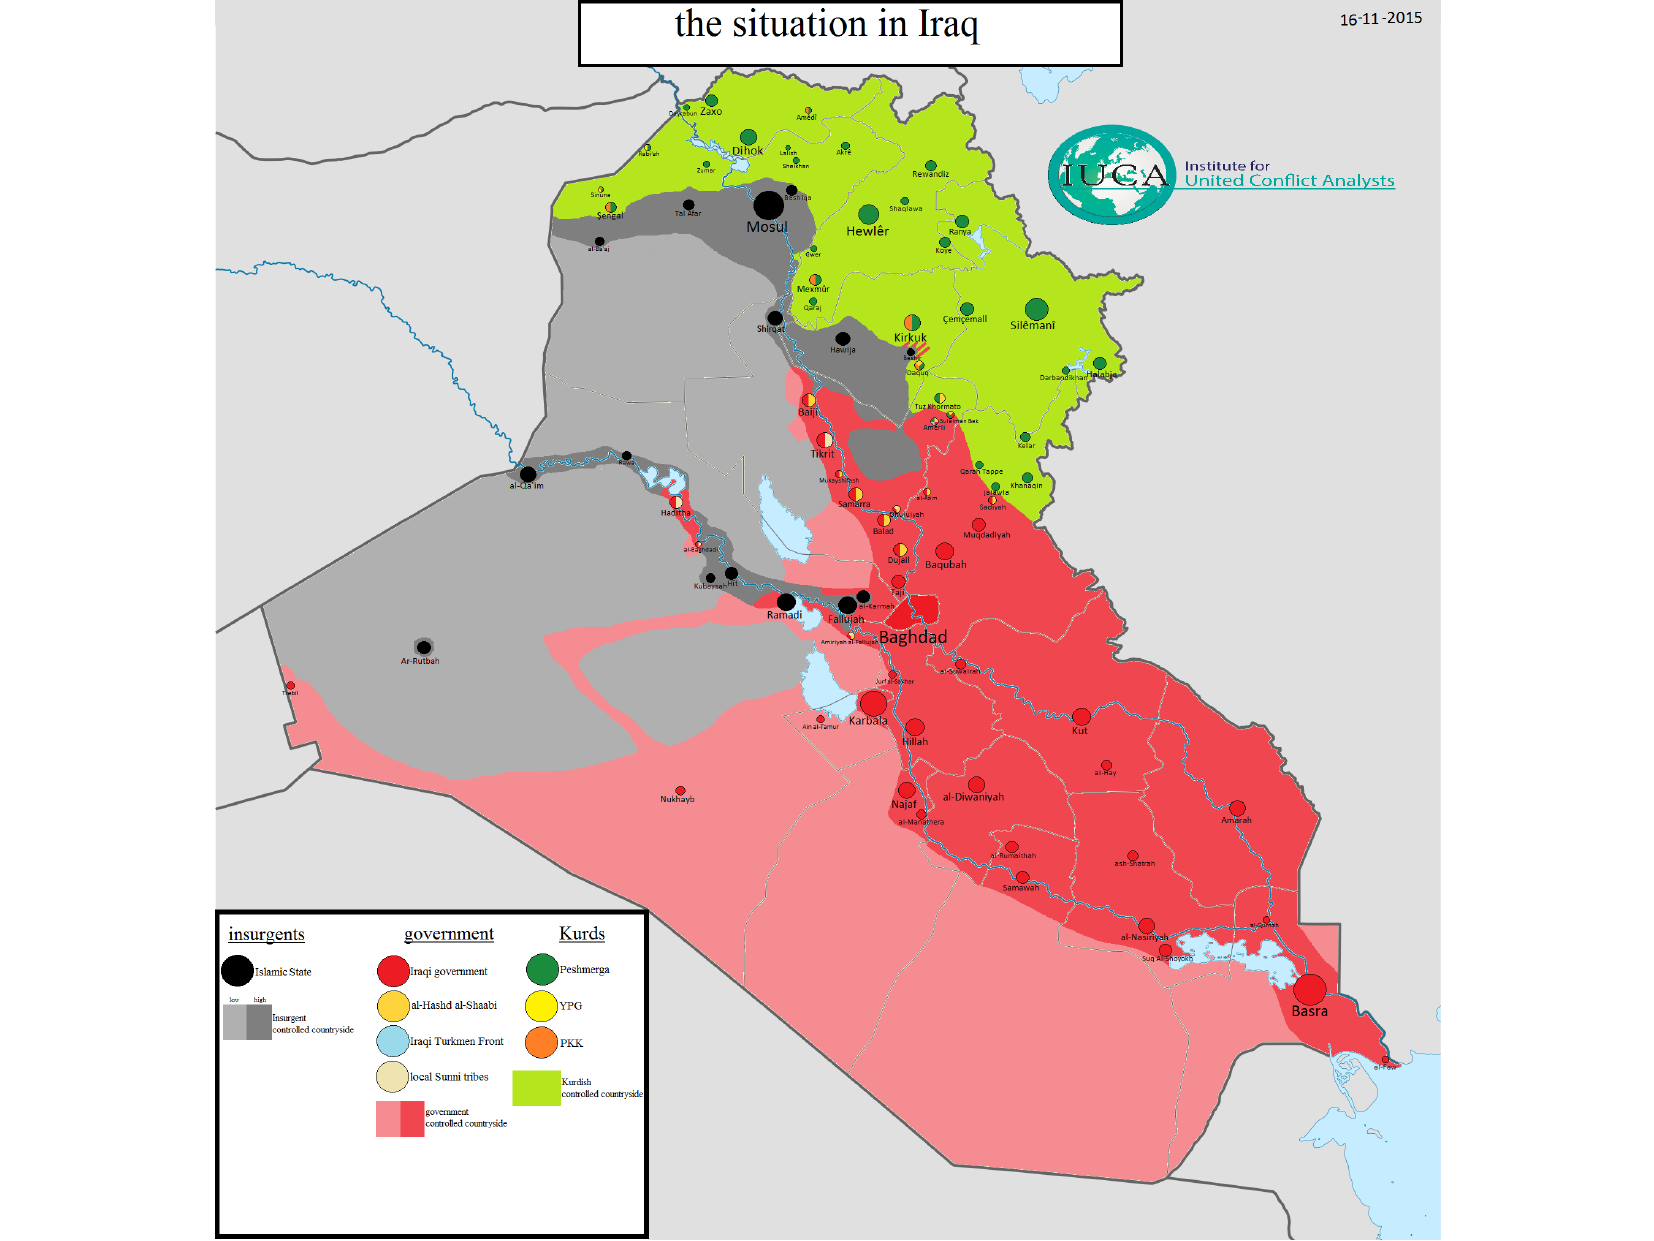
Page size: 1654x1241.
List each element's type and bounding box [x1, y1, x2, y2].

picture [215, 0, 1441, 1241]
